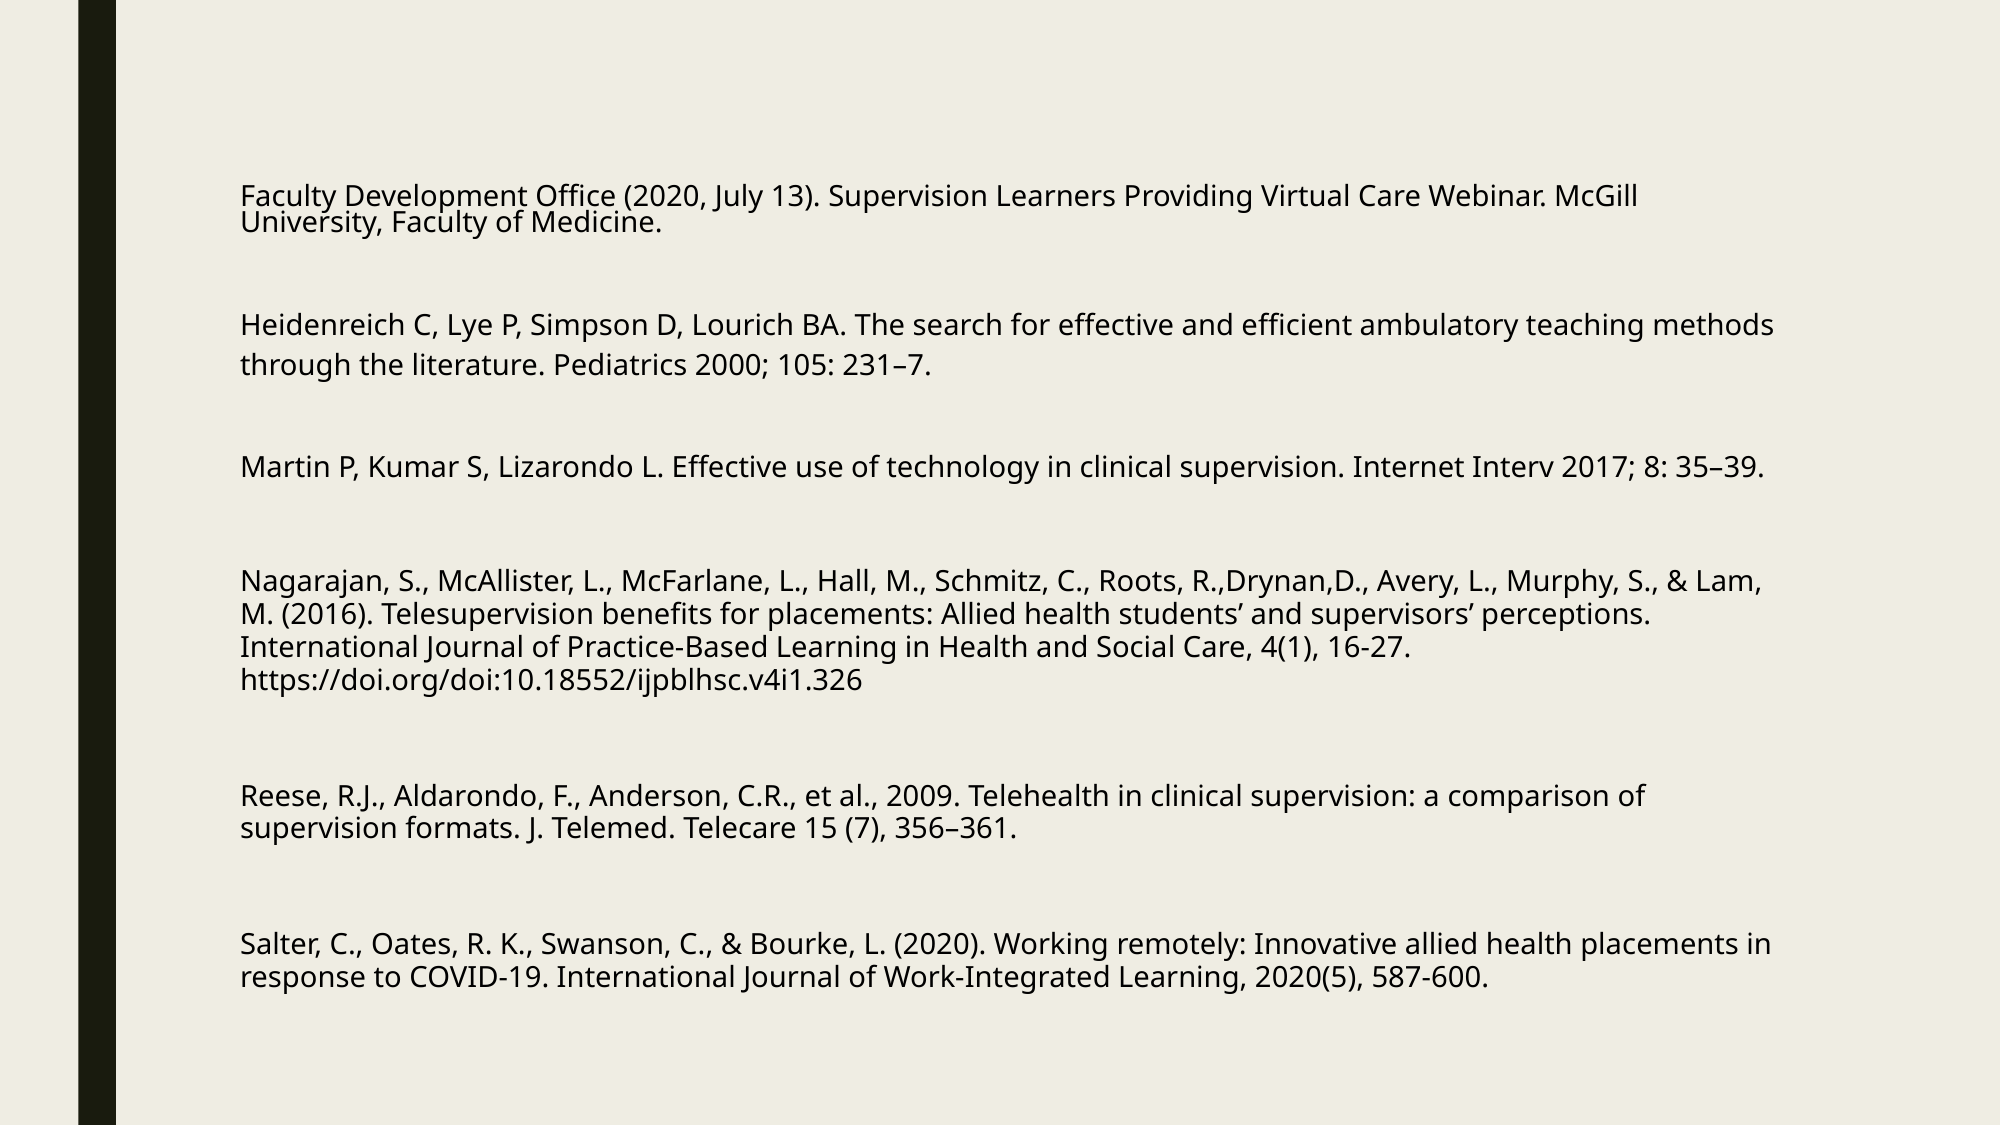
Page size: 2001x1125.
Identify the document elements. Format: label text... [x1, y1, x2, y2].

list Faculty Development Office (2020, July 13). Supervision Learners Providing Virtual Care Webinar. McGill University, Faculty of Medicine. Heidenreich C, Lye P, Simpson D, Lourich BA. The search for effective and efficient ambulatory teaching methods through the literature. Pediatrics 2000; 105: 231–7. Martin P, Kumar S, Lizarondo L. Effective use of technology in clinical supervision. Internet Interv 2017; 8: 35–39. Nagarajan, S., McAllister, L., McFarlane, L., Hall, M., Schmitz, C., Roots, R.,Drynan,D., Avery, L., Murphy, S., & Lam, M. (2016). Telesupervision benefits for placements: Allied health students’ and supervisors’ perceptions. International Journal of Practice-Based Learning in Health and Social Care, 4(1), 16-27. https://doi.org/doi:10.18552/ijpblhsc.v4i1.326 Reese, R.J., Aldarondo, F., Anderson, C.R., et al., 2009. Telehealth in clinical supervision: a comparison of supervision formats. J. Telemed. Telecare 15 (7), 356–361. Salter, C., Oates, R. K., Swanson, C., & Bourke, L. (2020). Working remotely: Innovative allied health placements in response to COVID-19. International Journal of Work-Integrated Learning, 2020(5), 587-600. [225, 178, 1800, 963]
